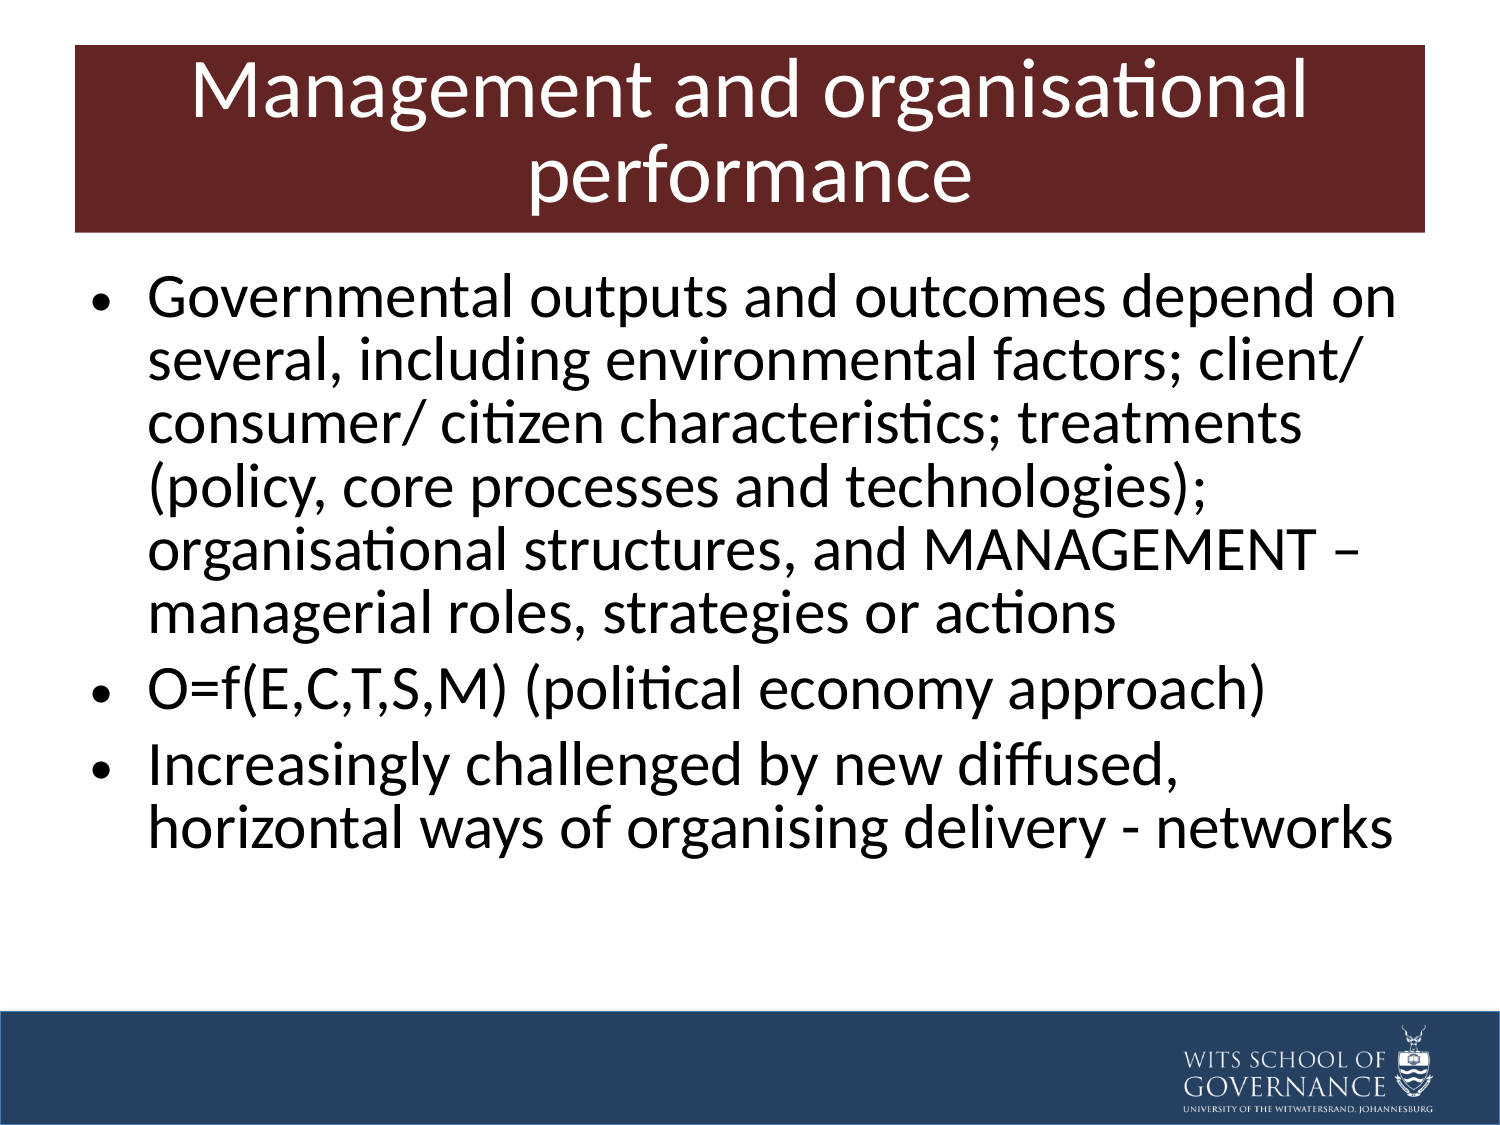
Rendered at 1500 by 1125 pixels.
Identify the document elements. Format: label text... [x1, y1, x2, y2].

list Governmental outputs and outcomes depend on several, including environmental factors; client/ consumer/ citizen characteristics; treatments (policy, core processes and technologies); organisational structures, and MANAGEMENT – managerial roles, strategies or actions O=f(E,C,T,S,M) (political economy approach) Increasingly challenged by new diffused, horizontal ways of organising delivery - networks [75, 262, 1425, 1005]
title Management and organisational performance [75, 45, 1425, 233]
picture [1163, 964, 1459, 1125]
